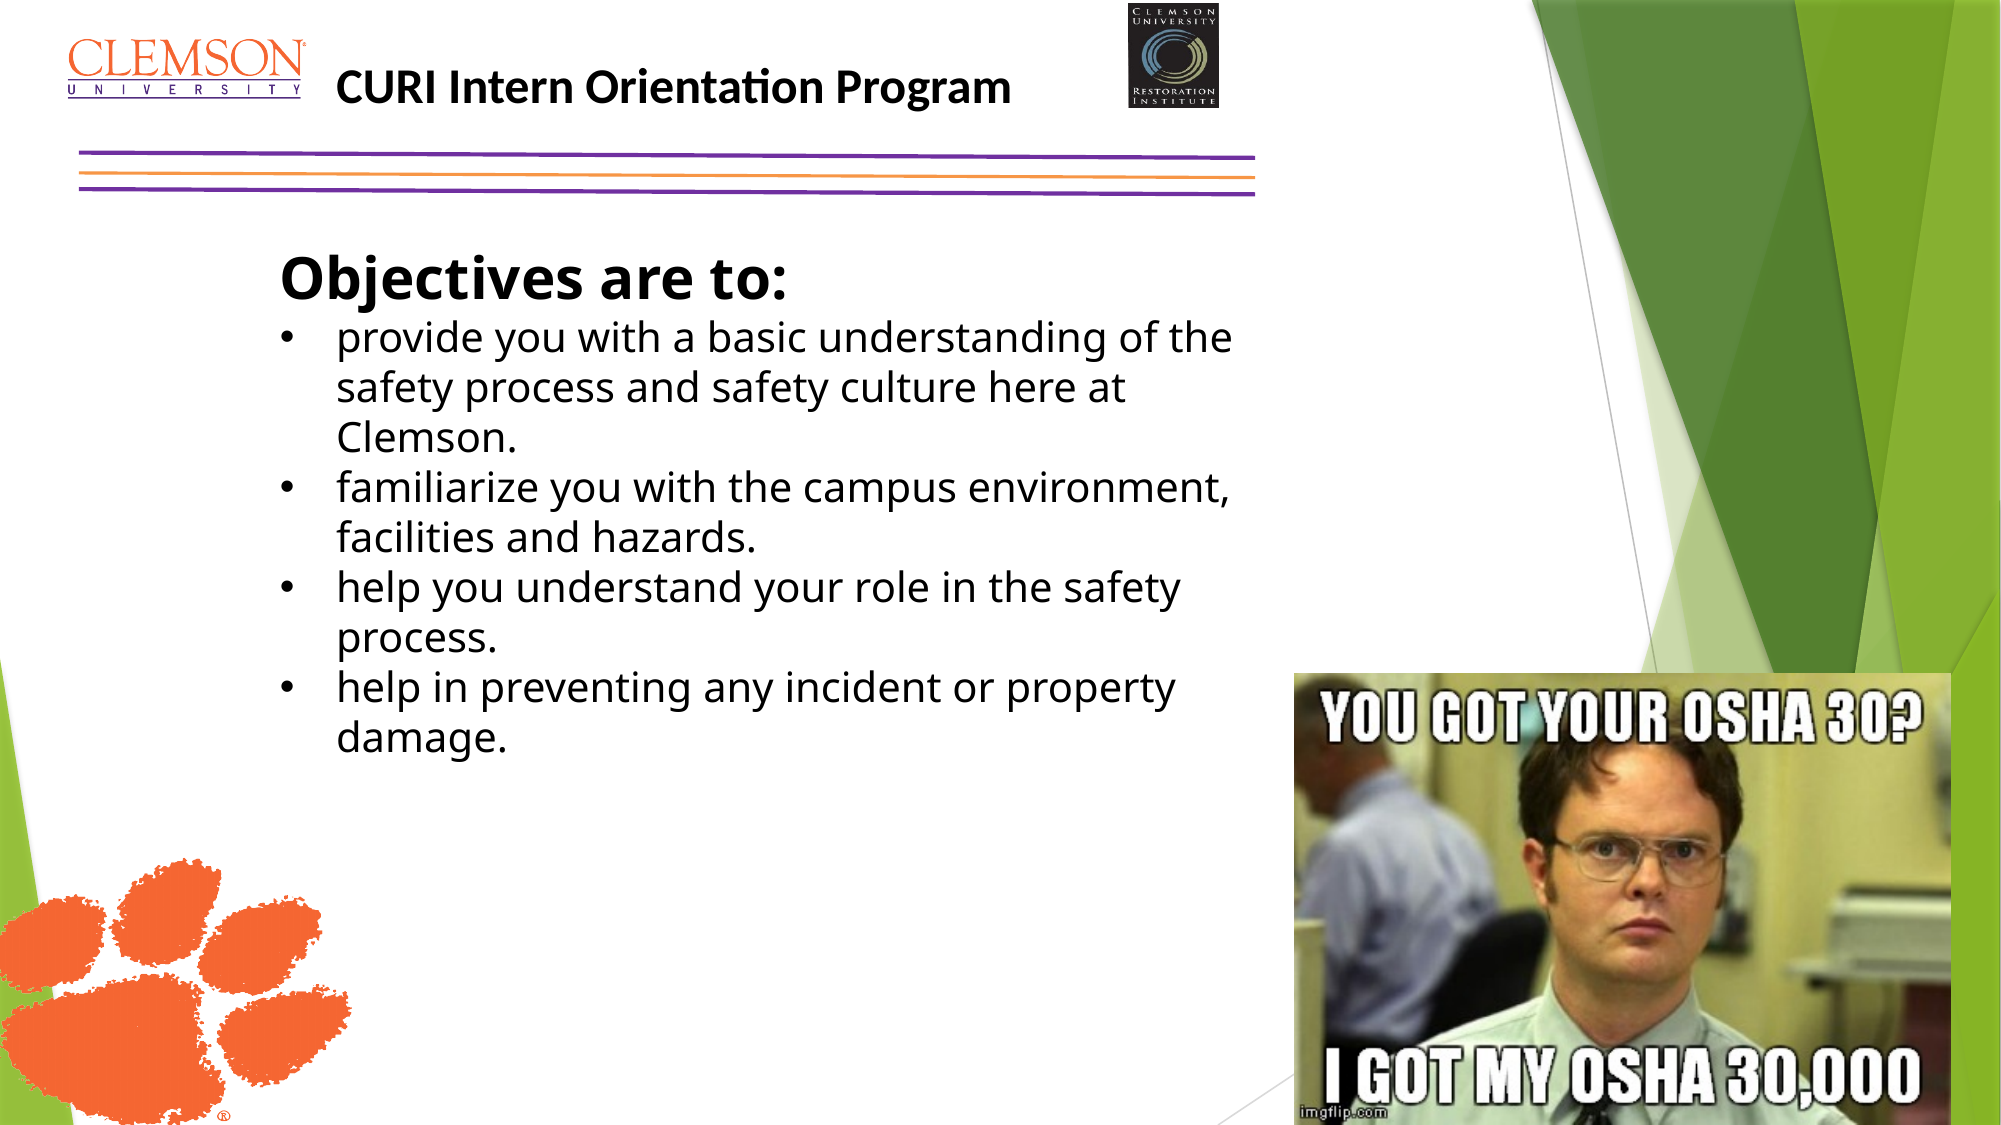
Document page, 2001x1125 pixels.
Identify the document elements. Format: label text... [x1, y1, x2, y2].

picture [1294, 672, 1952, 1125]
picture [60, 33, 314, 107]
text_box CURI Intern Orientation Program [316, 45, 1085, 121]
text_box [78, 152, 1256, 159]
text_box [78, 188, 1256, 195]
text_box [78, 172, 1256, 179]
picture [0, 842, 373, 1125]
picture [1128, 3, 1220, 108]
text_box Objectives are to: provide you with a basic understanding of the safety process and safety culture here at Clemson. familiarize you with the campus environment, facilities and hazards. help you understand your role in the safety process. help in preventing any incident or property damage. [264, 233, 1256, 939]
